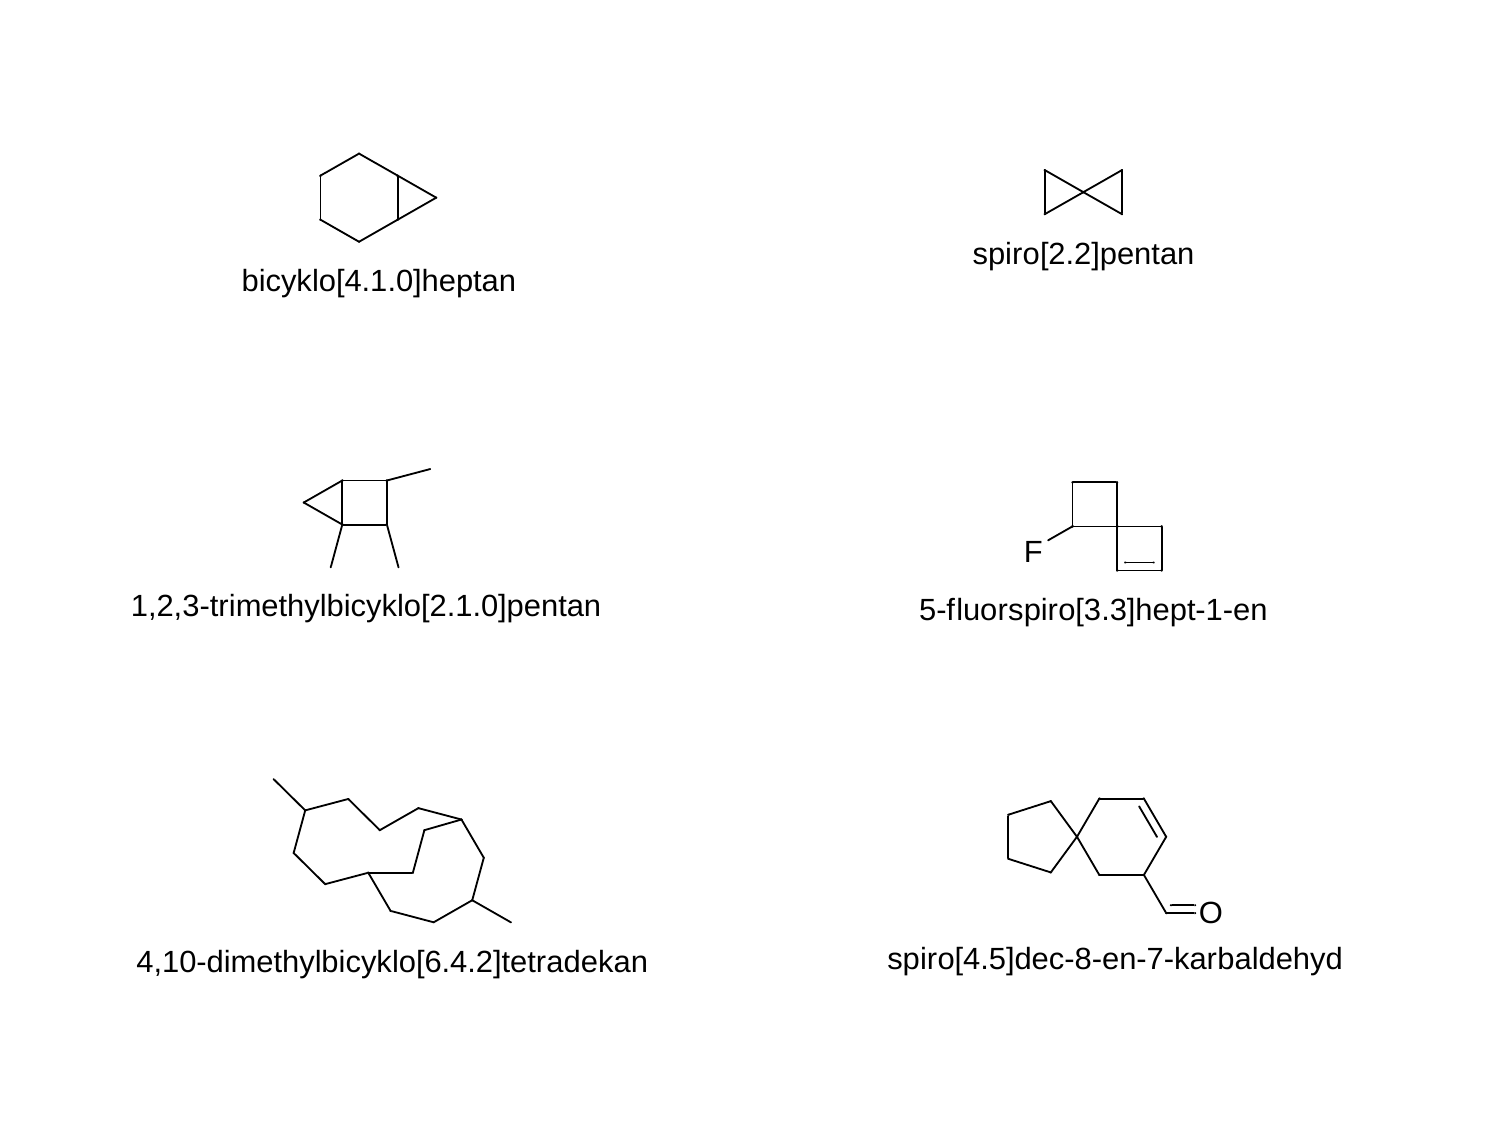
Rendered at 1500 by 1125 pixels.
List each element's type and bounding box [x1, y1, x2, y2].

text_box [124, 148, 1351, 996]
